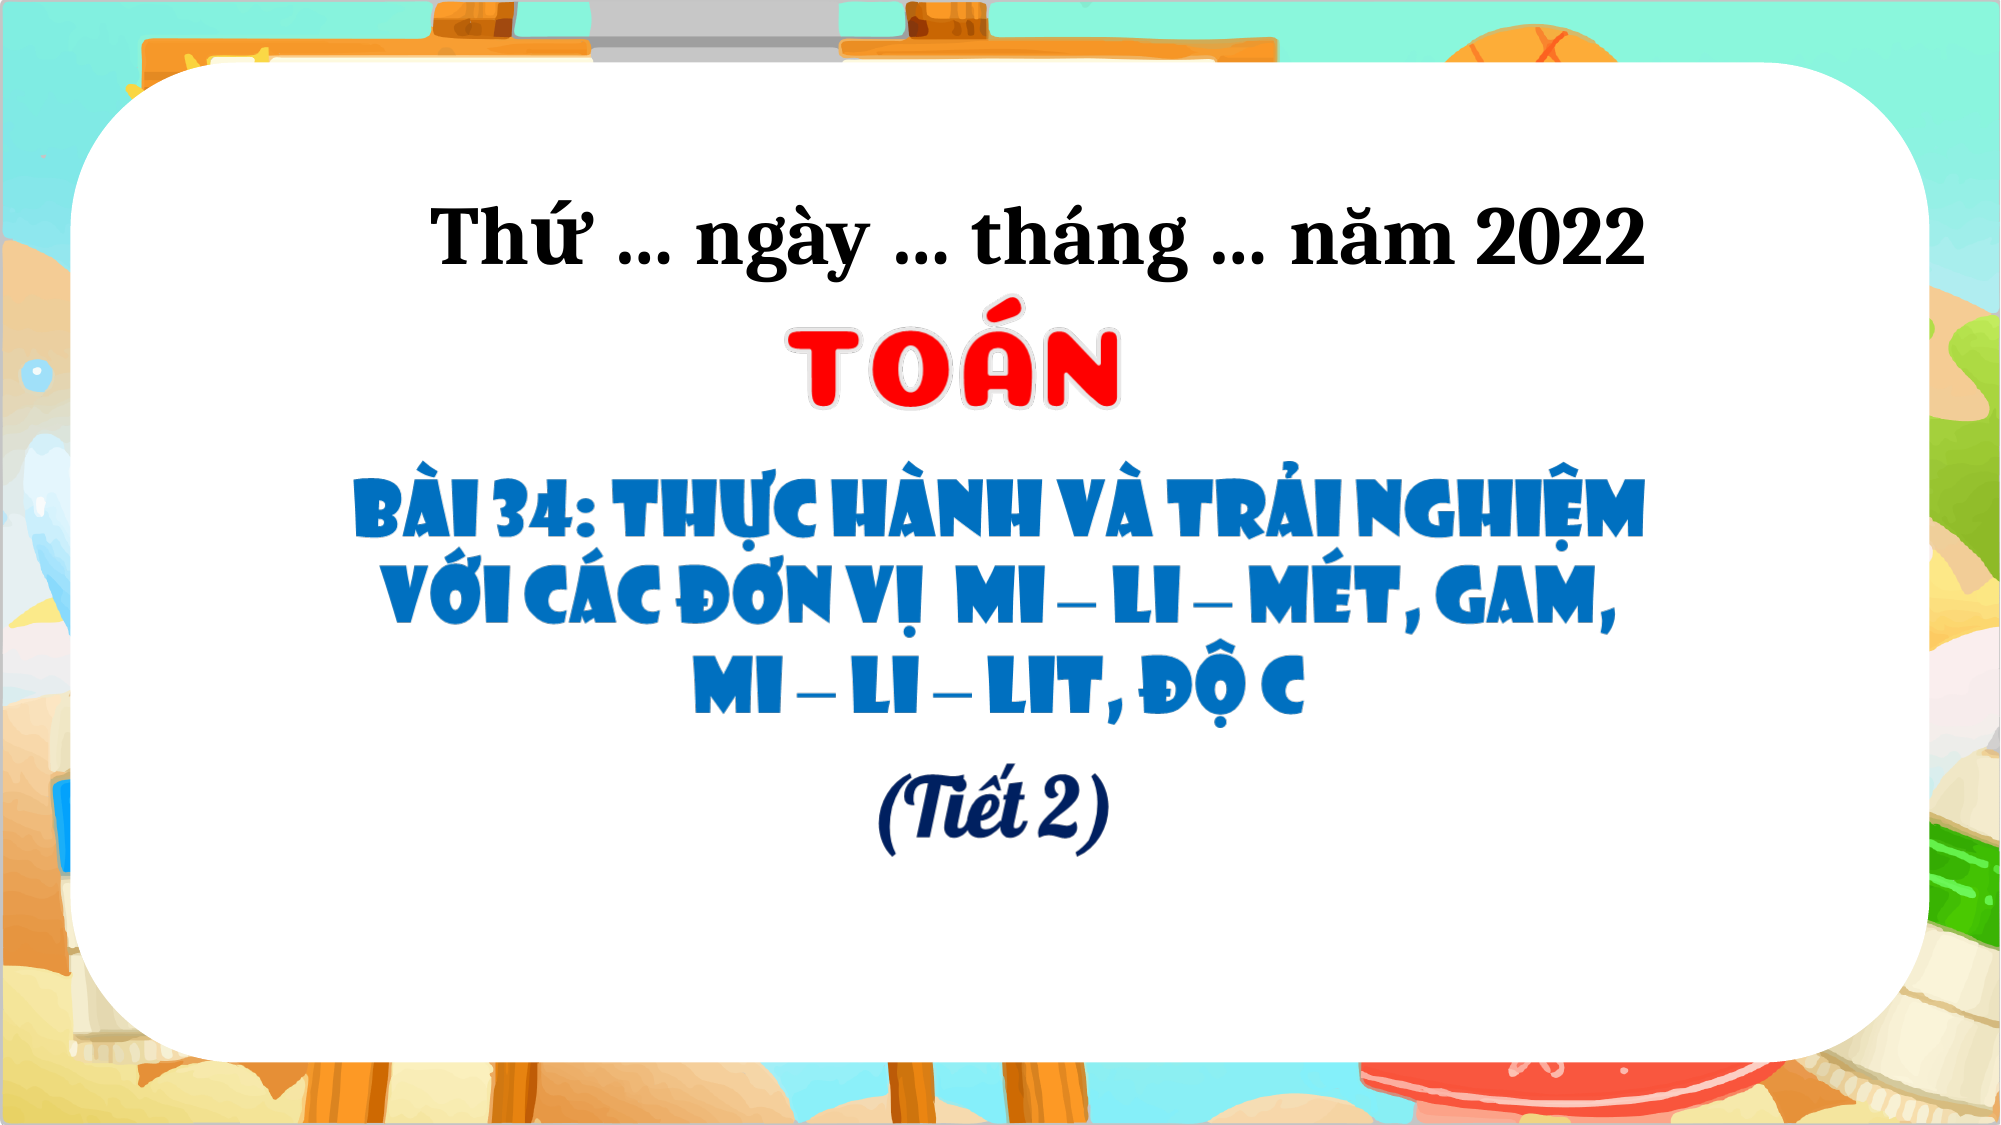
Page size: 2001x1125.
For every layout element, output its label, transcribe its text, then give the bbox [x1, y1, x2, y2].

picture [0, 0, 2001, 1125]
text_box [69, 61, 1931, 1064]
text_box Thứ … ngày … tháng … năm 2022 [359, 173, 1719, 289]
